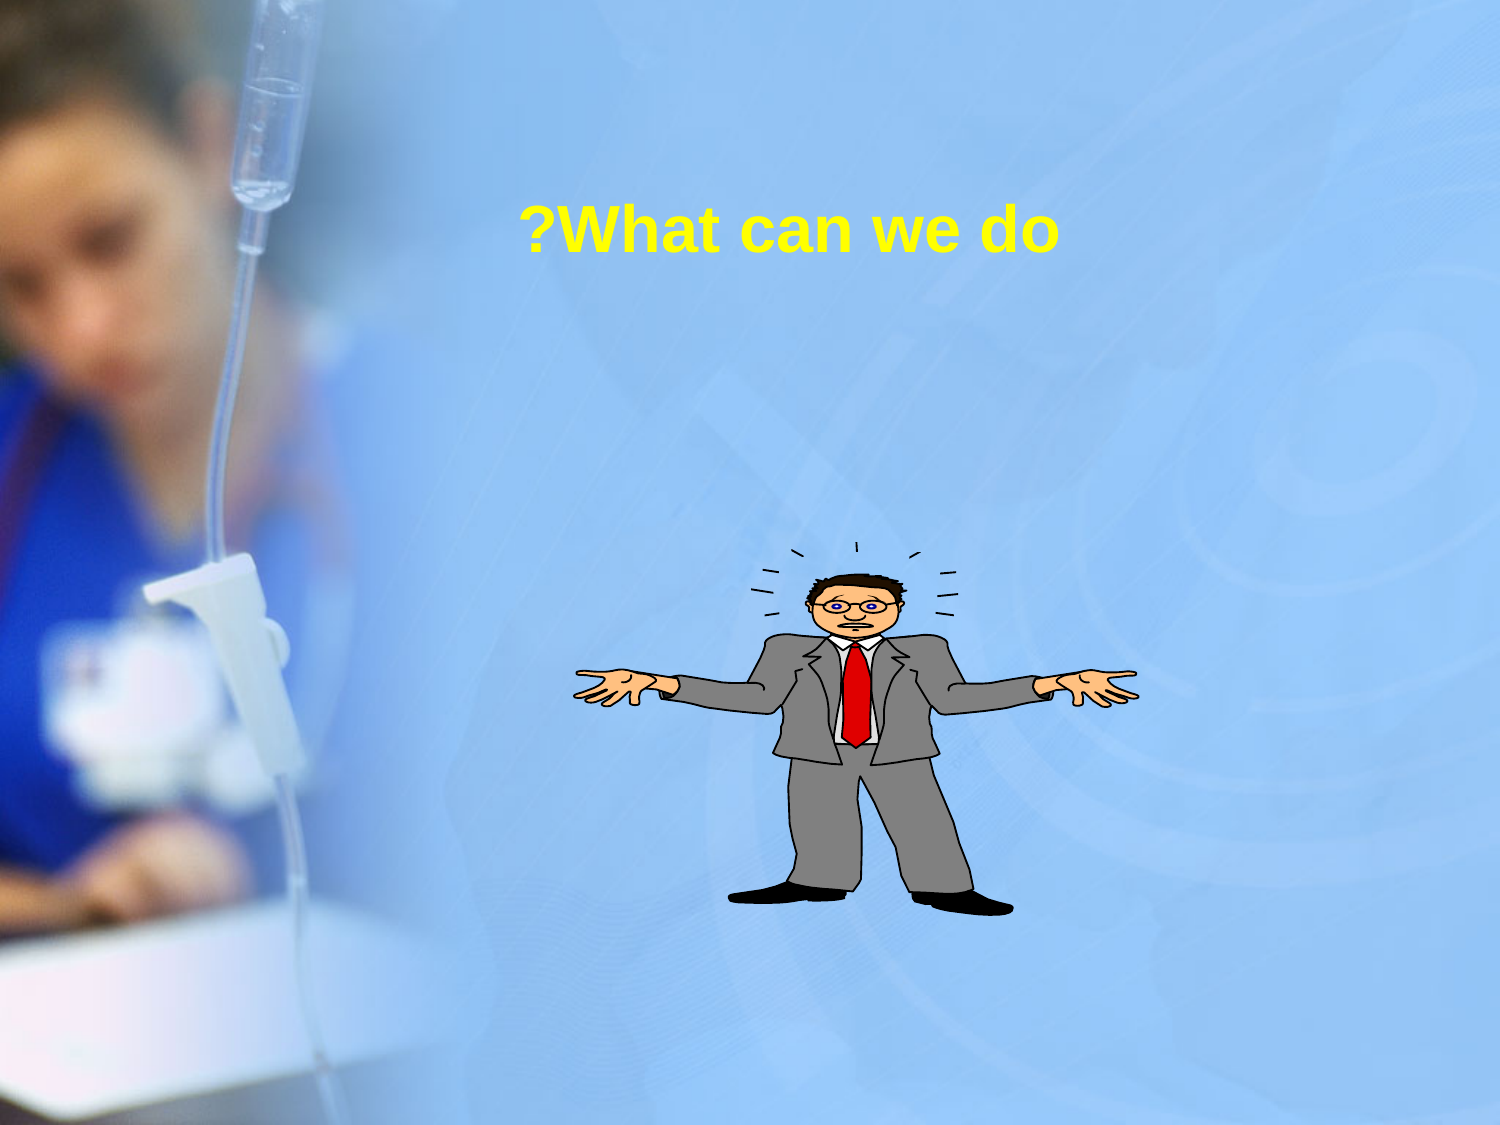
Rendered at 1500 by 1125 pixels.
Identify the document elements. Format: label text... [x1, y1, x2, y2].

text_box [571, 542, 1144, 917]
title What can we do? [502, 85, 1125, 274]
picture [0, 0, 1500, 1125]
